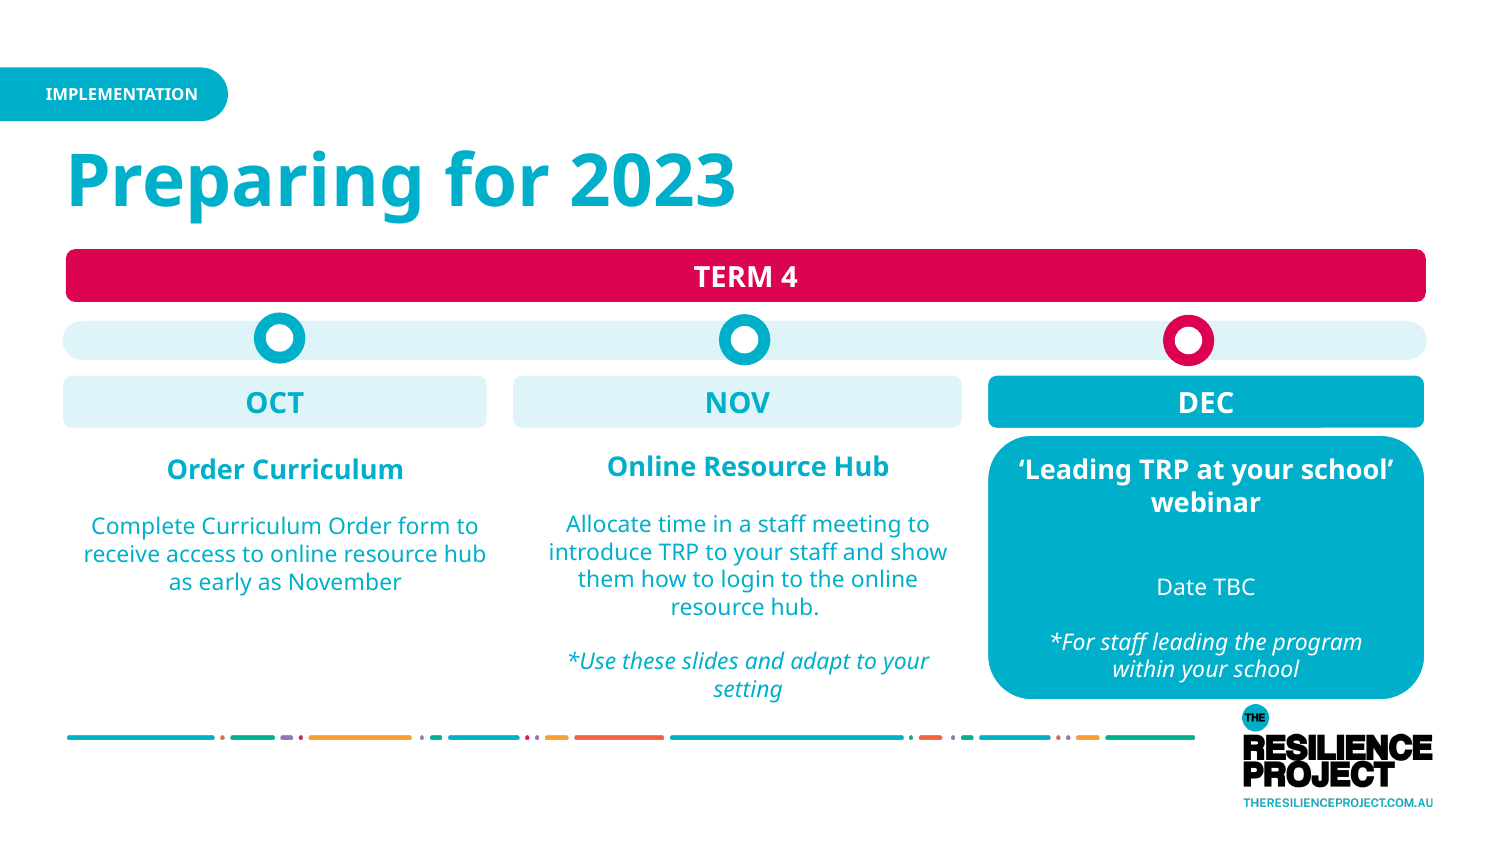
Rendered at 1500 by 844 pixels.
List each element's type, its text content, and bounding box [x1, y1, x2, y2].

text_box [774, 320, 1157, 360]
text_box Order Curriculum Complete Curriculum Order form to receive access to online resource hub as early as November [67, 437, 504, 610]
text_box [310, 320, 713, 360]
picture [1242, 704, 1433, 807]
text_box TERM 4 [66, 249, 1426, 302]
text_box [62, 320, 248, 360]
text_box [253, 312, 306, 364]
text_box IMPLEMENTATION [0, 67, 228, 122]
text_box [1219, 320, 1427, 360]
picture [67, 735, 1195, 740]
text_box Preparing for 2023 [49, 132, 1325, 237]
text_box NOV [512, 374, 963, 429]
text_box OCT [62, 374, 488, 429]
text_box ‘Leading TRP at your school’ webinar Date TBC *For staff leading the program within your school [987, 435, 1425, 700]
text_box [1162, 314, 1215, 367]
text_box Online Resource Hub Allocate time in a staff meeting to introduce TRP to your staff and show them how to login to the online resource hub. *Use these slides and adapt to your setting [528, 434, 968, 717]
text_box DEC [987, 374, 1425, 429]
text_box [718, 313, 771, 366]
